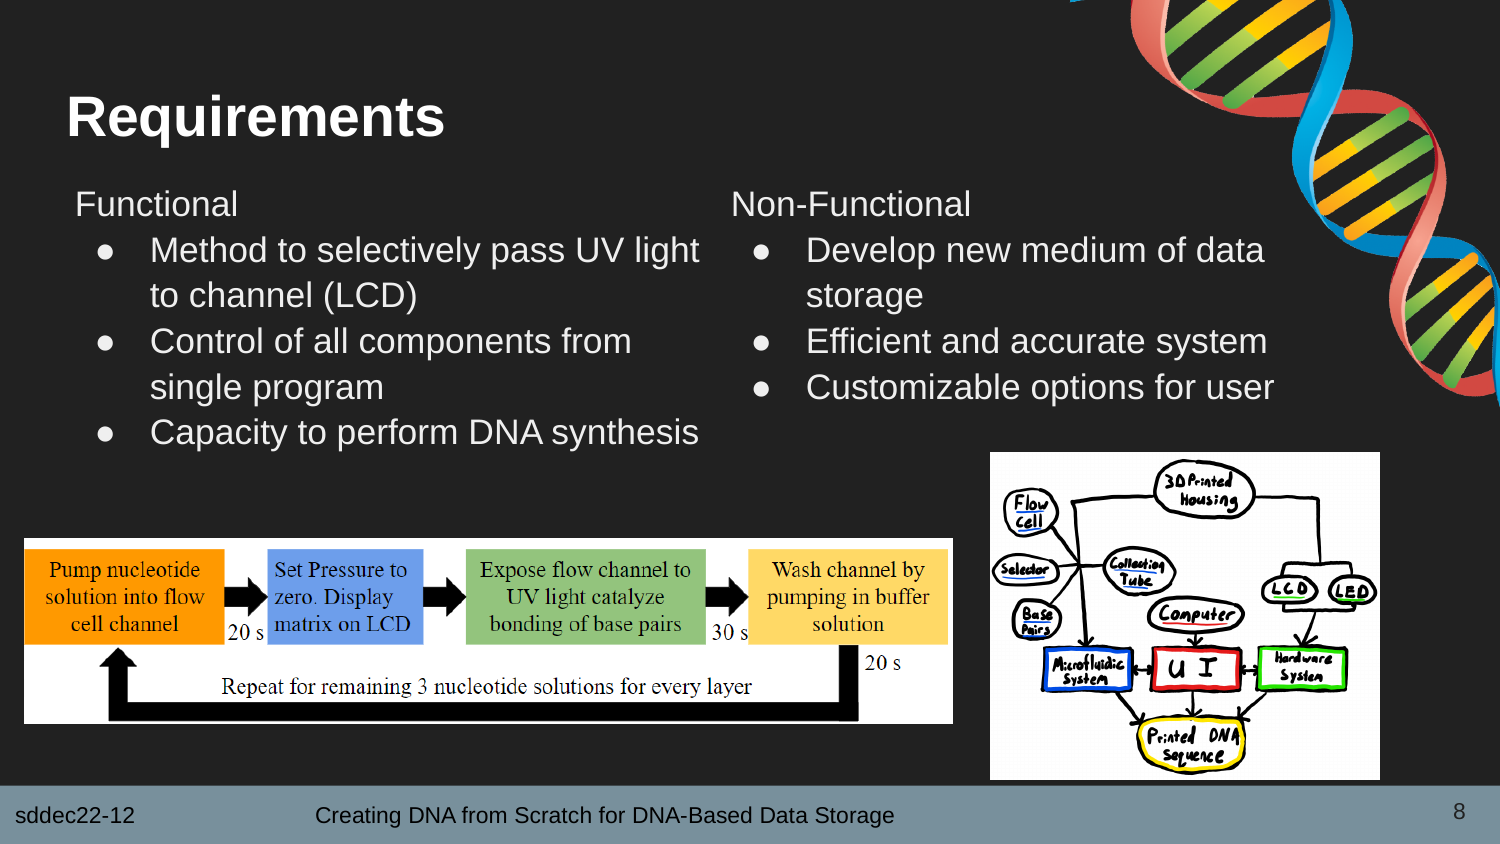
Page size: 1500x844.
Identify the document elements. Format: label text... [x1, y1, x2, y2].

slide_number ‹#› [1418, 779, 1500, 844]
picture [992, 0, 1500, 435]
list Non-Functional Develop new medium of data storage Efficient and accurate system Customizable options for user [715, 163, 1373, 724]
picture [1311, 87, 1318, 102]
list Functional Method to selectively pass UV light to channel (LCD) Control of all components from single program Capacity to perform DNA synthesis [59, 163, 715, 536]
title Requirements [51, 69, 1022, 164]
picture [23, 538, 954, 725]
picture [989, 451, 1380, 780]
